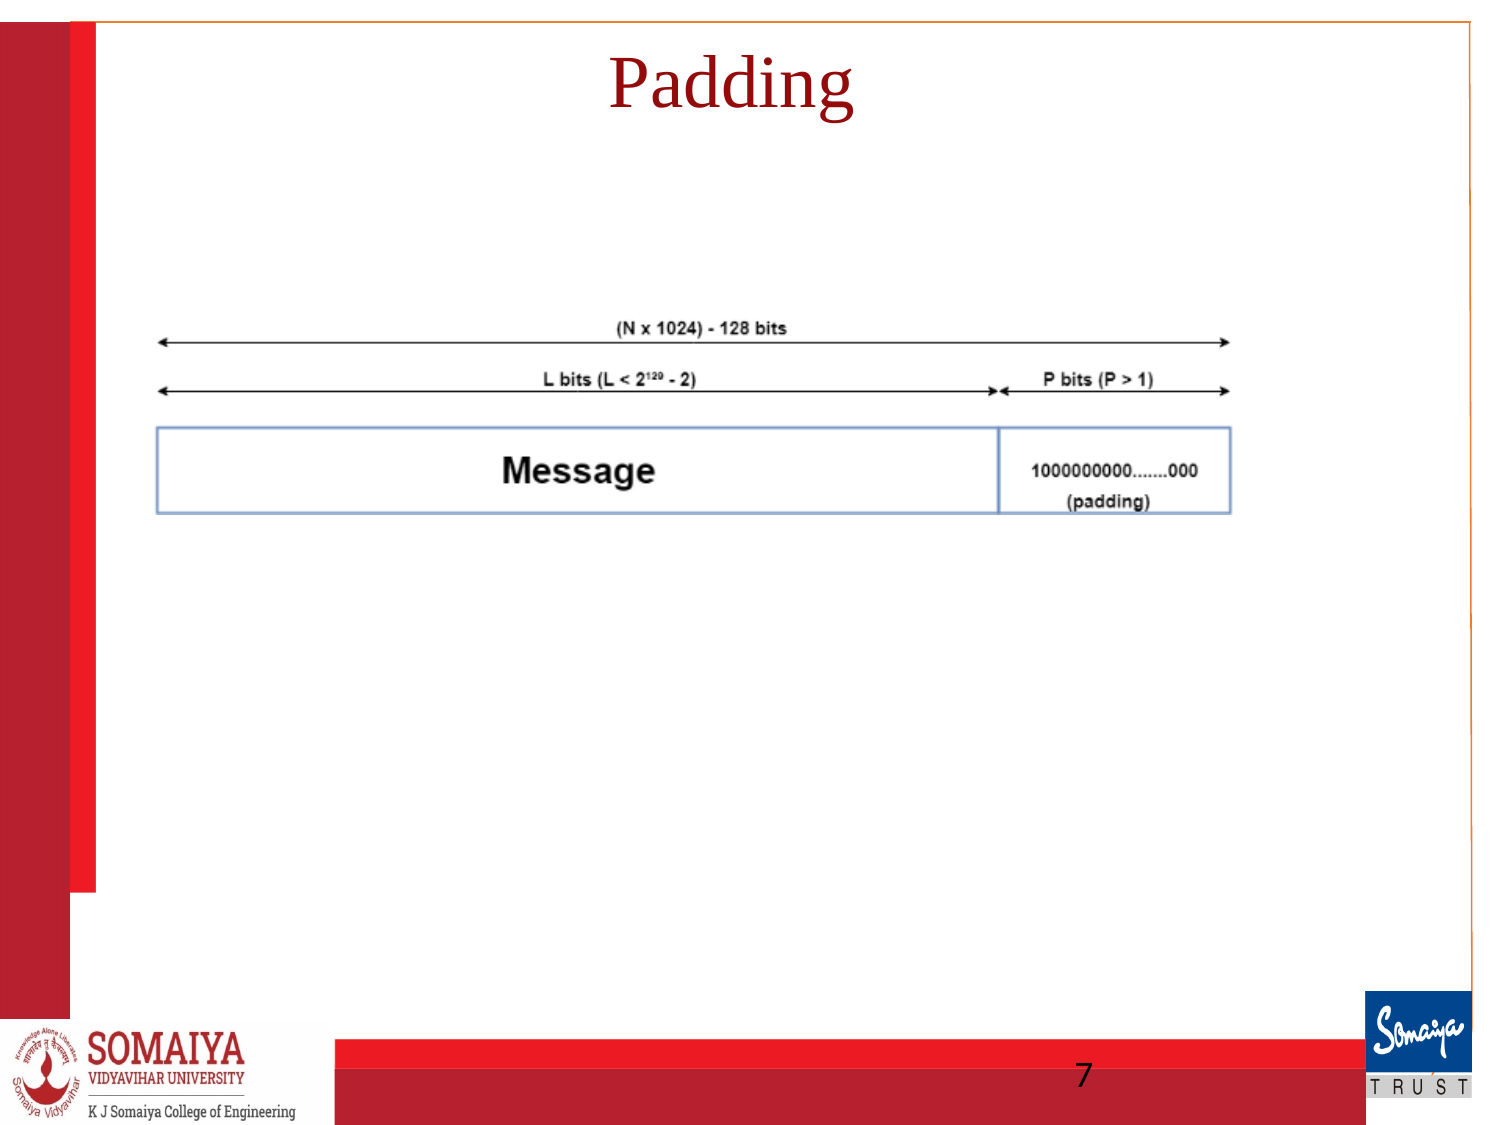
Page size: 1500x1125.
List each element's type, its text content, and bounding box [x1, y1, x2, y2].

picture [0, 22, 327, 1125]
picture [147, 314, 1242, 515]
slide_number ‹#› [1059, 1042, 1397, 1103]
title Padding [134, 35, 1349, 179]
picture [335, 1040, 1365, 1125]
picture [1365, 991, 1472, 1098]
